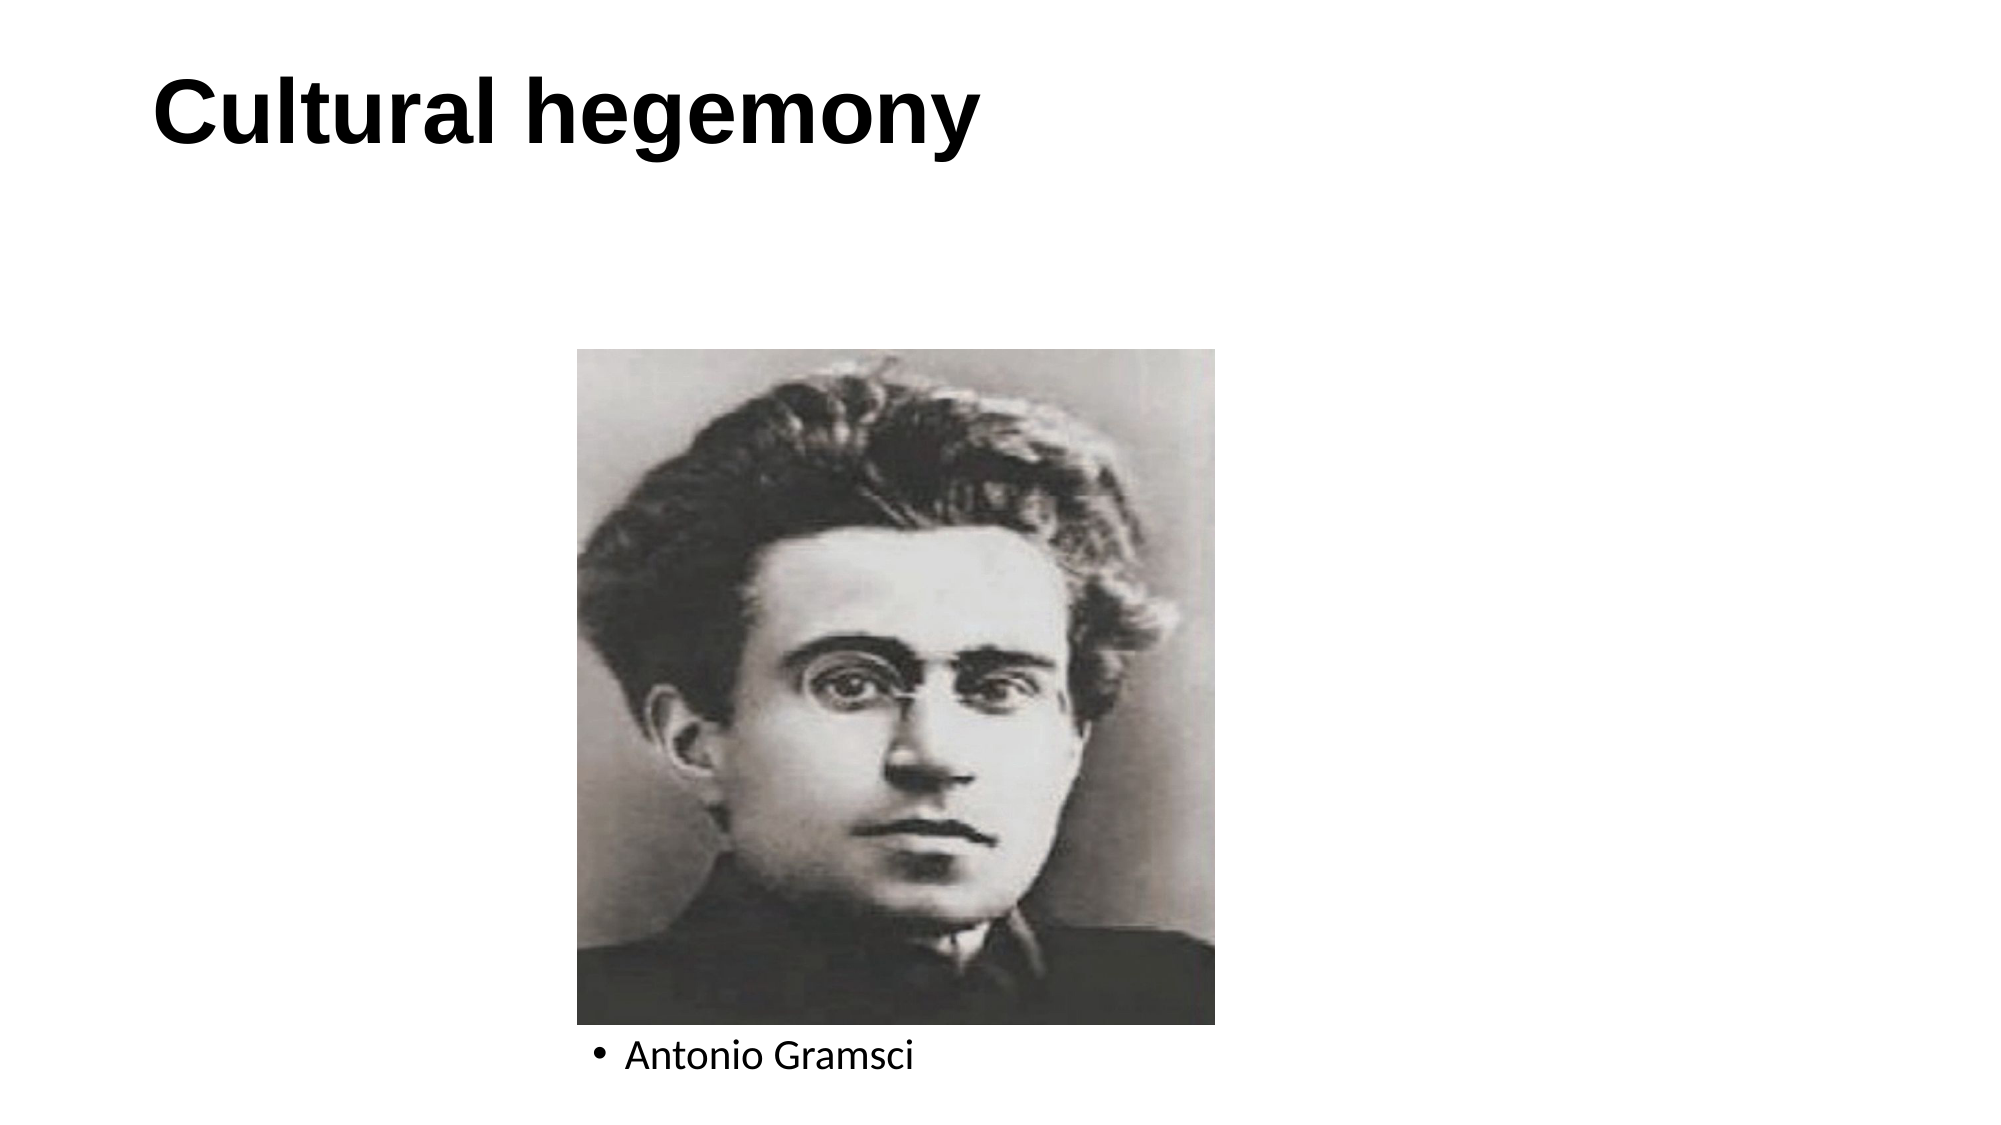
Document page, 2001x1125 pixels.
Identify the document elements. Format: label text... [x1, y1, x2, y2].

text_box [568, 245, 1294, 1011]
title Cultural hegemony [137, 59, 1863, 278]
picture [577, 349, 1215, 1025]
list Antonio Gramsci [577, 1025, 1215, 1087]
